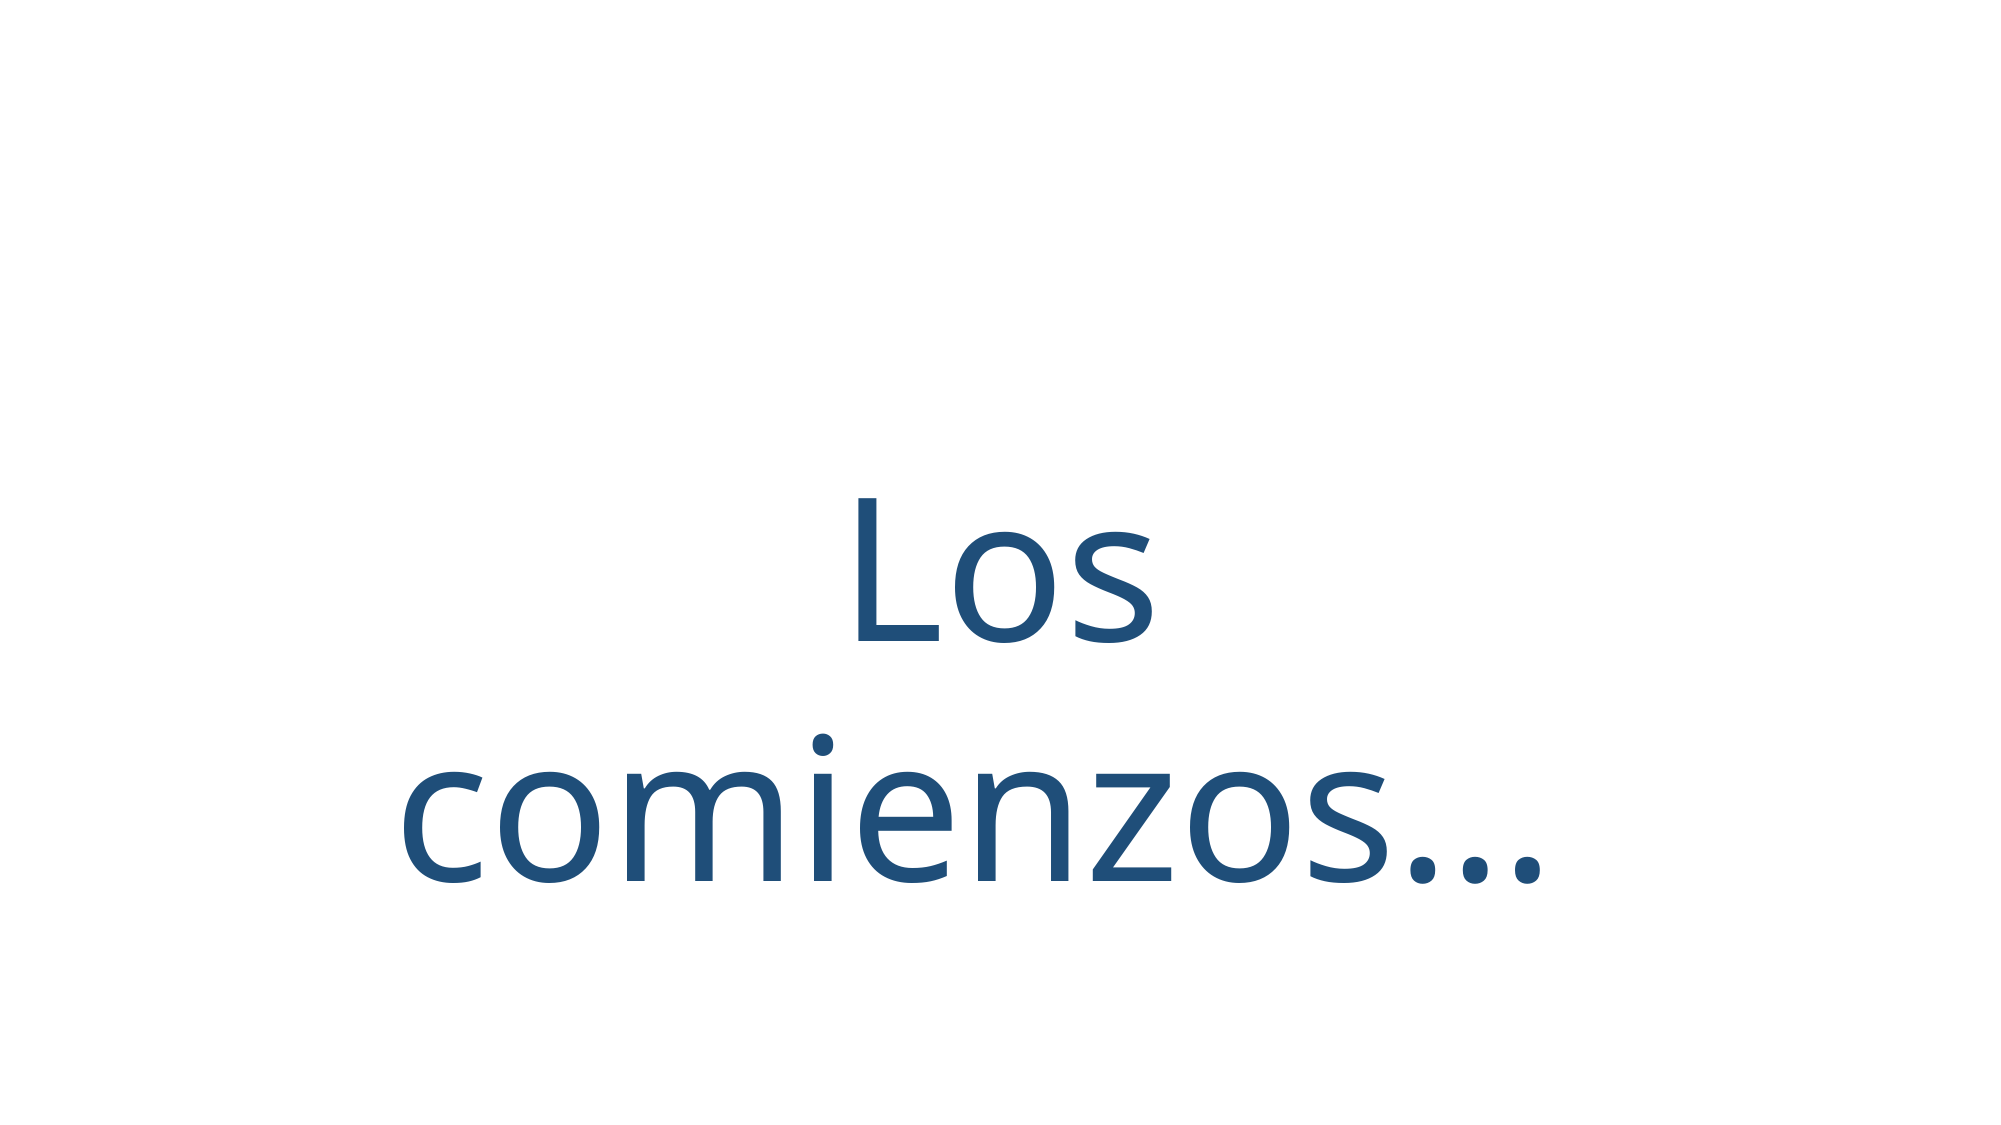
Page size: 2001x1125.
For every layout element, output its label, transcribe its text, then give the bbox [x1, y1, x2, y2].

text_box Los comienzos… [269, 433, 1731, 929]
